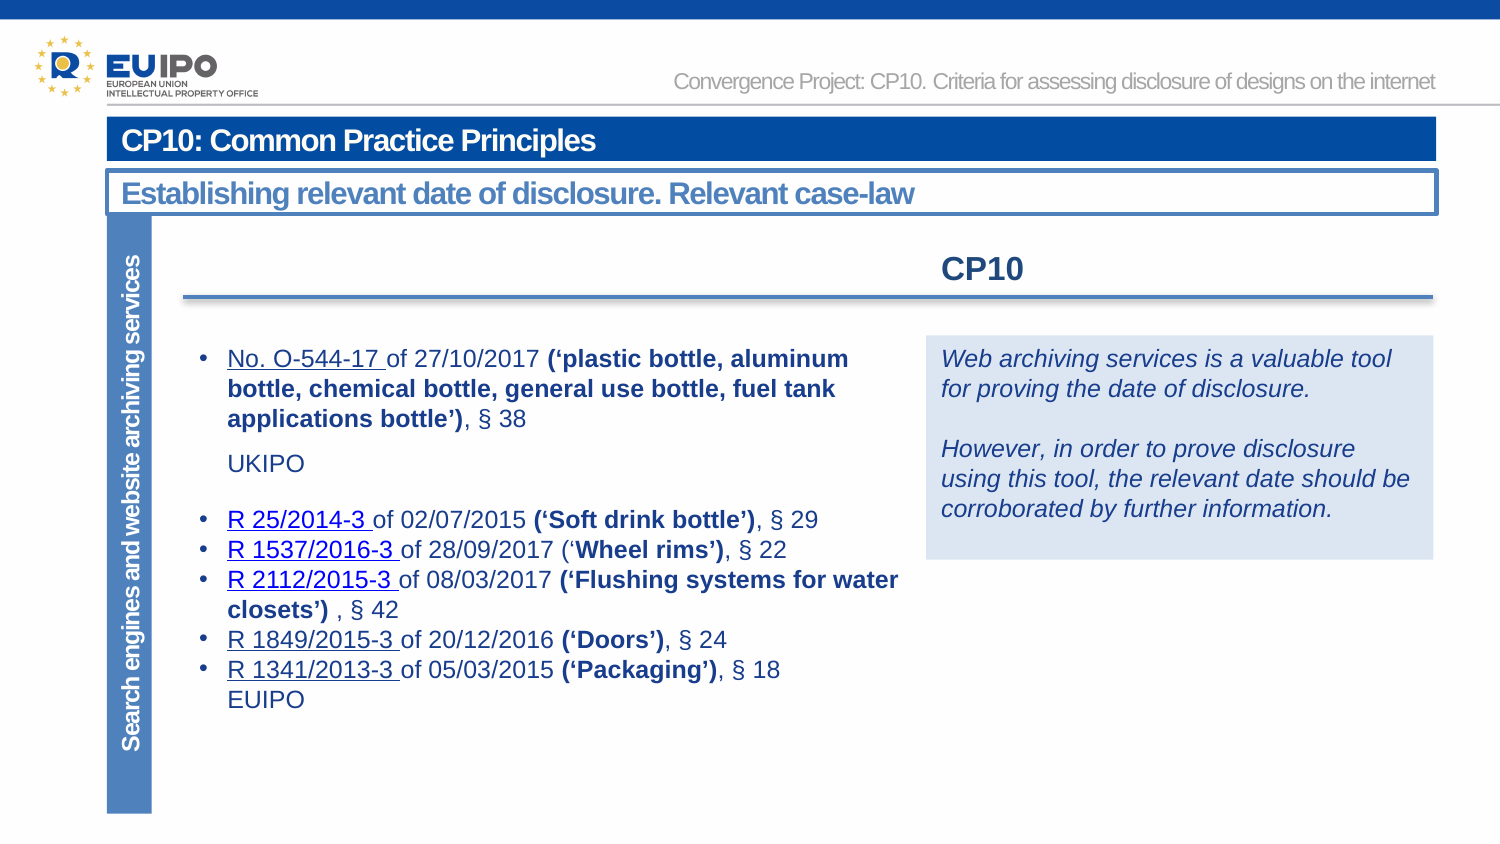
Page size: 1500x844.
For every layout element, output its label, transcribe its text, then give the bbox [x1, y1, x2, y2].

text_box CP10: Common Practice Principles [106, 116, 1437, 161]
text_box Establishing relevant date of disclosure. Relevant case-law [106, 170, 1437, 215]
picture [0, 0, 1500, 844]
text_box CP10 [926, 240, 1330, 293]
text_box Web archiving services is a valuable tool for proving the date of disclosure. However, in order to prove disclosure using this tool, the relevant date should be corroborated by further information. [926, 335, 1434, 560]
text_box Search engines and website archiving services [106, 215, 152, 814]
text_box No. O-544-17 of 27/10/2017 (‘plastic bottle, aluminum bottle, chemical bottle, general use bottle, fuel tank applications bottle’), § 38 UKIPO R 25/2014-3 of 02/07/2015 (‘Soft drink bottle’), § 29 R 1537/2016-3 of 28/09/2017 (‘Wheel rims’), § 22 R 2112/2015-3 of 08/03/2017 (‘Flushing systems for water closets’) , § 42 R 1849/2015-3 of 20/12/2016 (‘Doors’), § 24 R 1341/2013-3 of 05/03/2015 (‘Packaging’), § 18 EUIPO [184, 335, 937, 751]
text_box Convergence Project: CP10. Criteria for assessing disclosure of designs on the internet [175, 44, 1437, 117]
